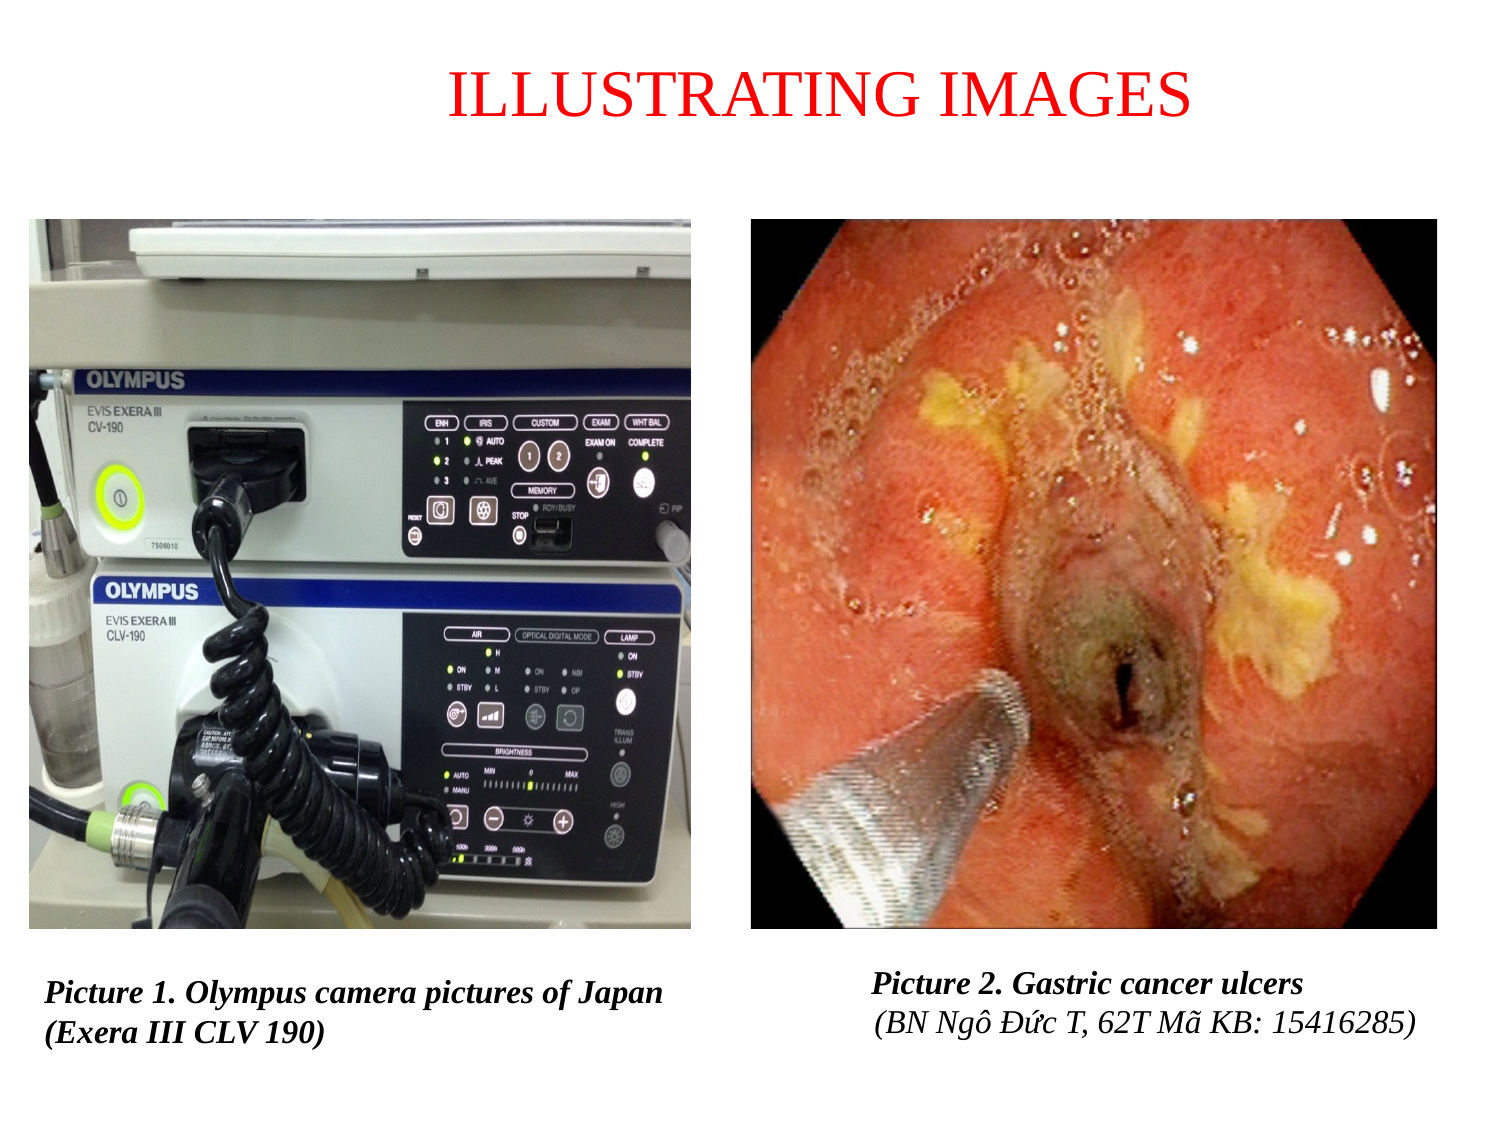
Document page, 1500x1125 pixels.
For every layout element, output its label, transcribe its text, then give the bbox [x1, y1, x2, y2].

text_box Picture 1. Olympus camera pictures of Japan (Exera III CLV 190) [29, 962, 780, 1083]
picture [29, 219, 692, 929]
text_box ILLUSTRATING IMAGES [117, 75, 1490, 138]
text_box [0, 0, 1500, 75]
text_box Picture 2. Gastric cancer ulcers (BN Ngô Đức T, 62T Mã KB: 15416285) [743, 953, 1433, 1093]
picture [750, 219, 1438, 929]
